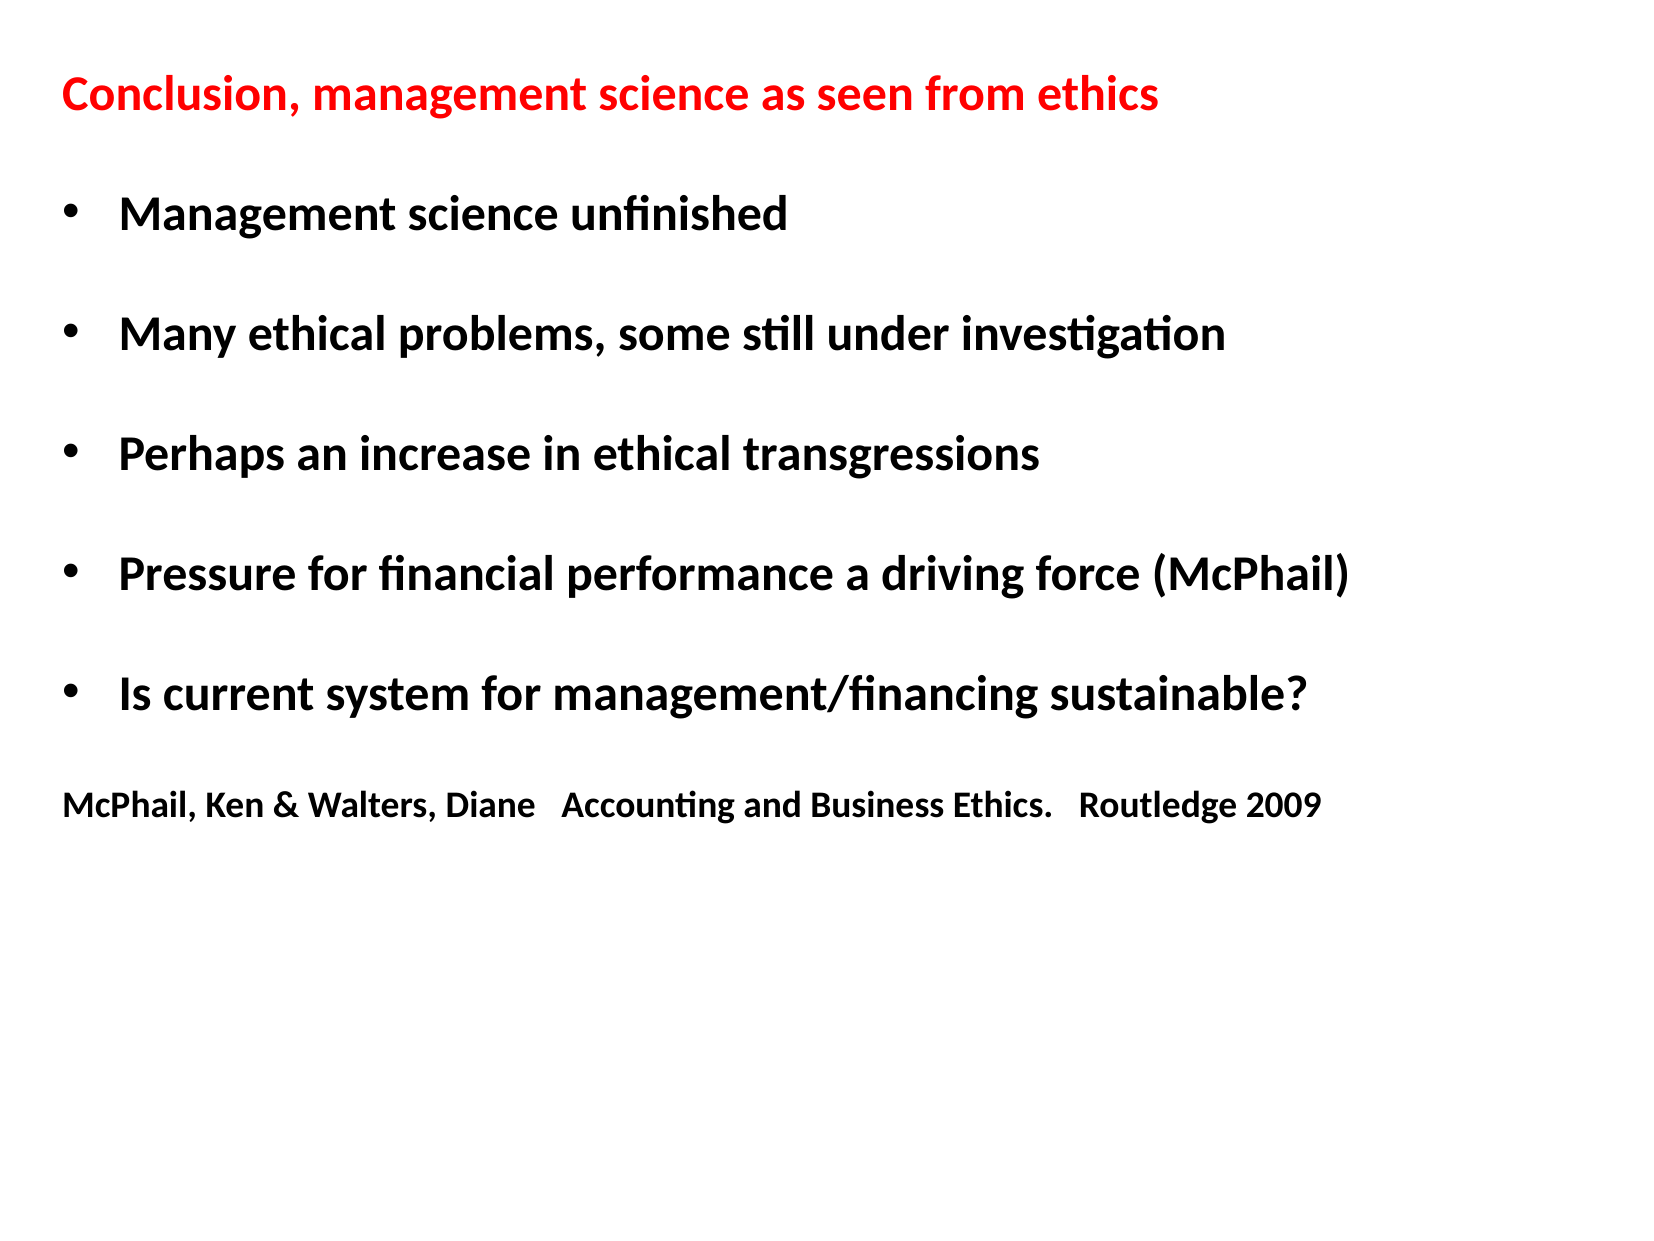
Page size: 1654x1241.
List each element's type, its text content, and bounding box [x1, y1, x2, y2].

text_box Conclusion, management science as seen from ethics Management science unfinished Many ethical problems, some still under investigation Perhaps an increase in ethical transgressions Pressure for financial performance a driving force (McPhail) Is current system for management/financing sustainable? McPhail, Ken & Walters, Diane Accounting and Business Ethics. Routledge 2009 [47, 52, 1619, 1208]
